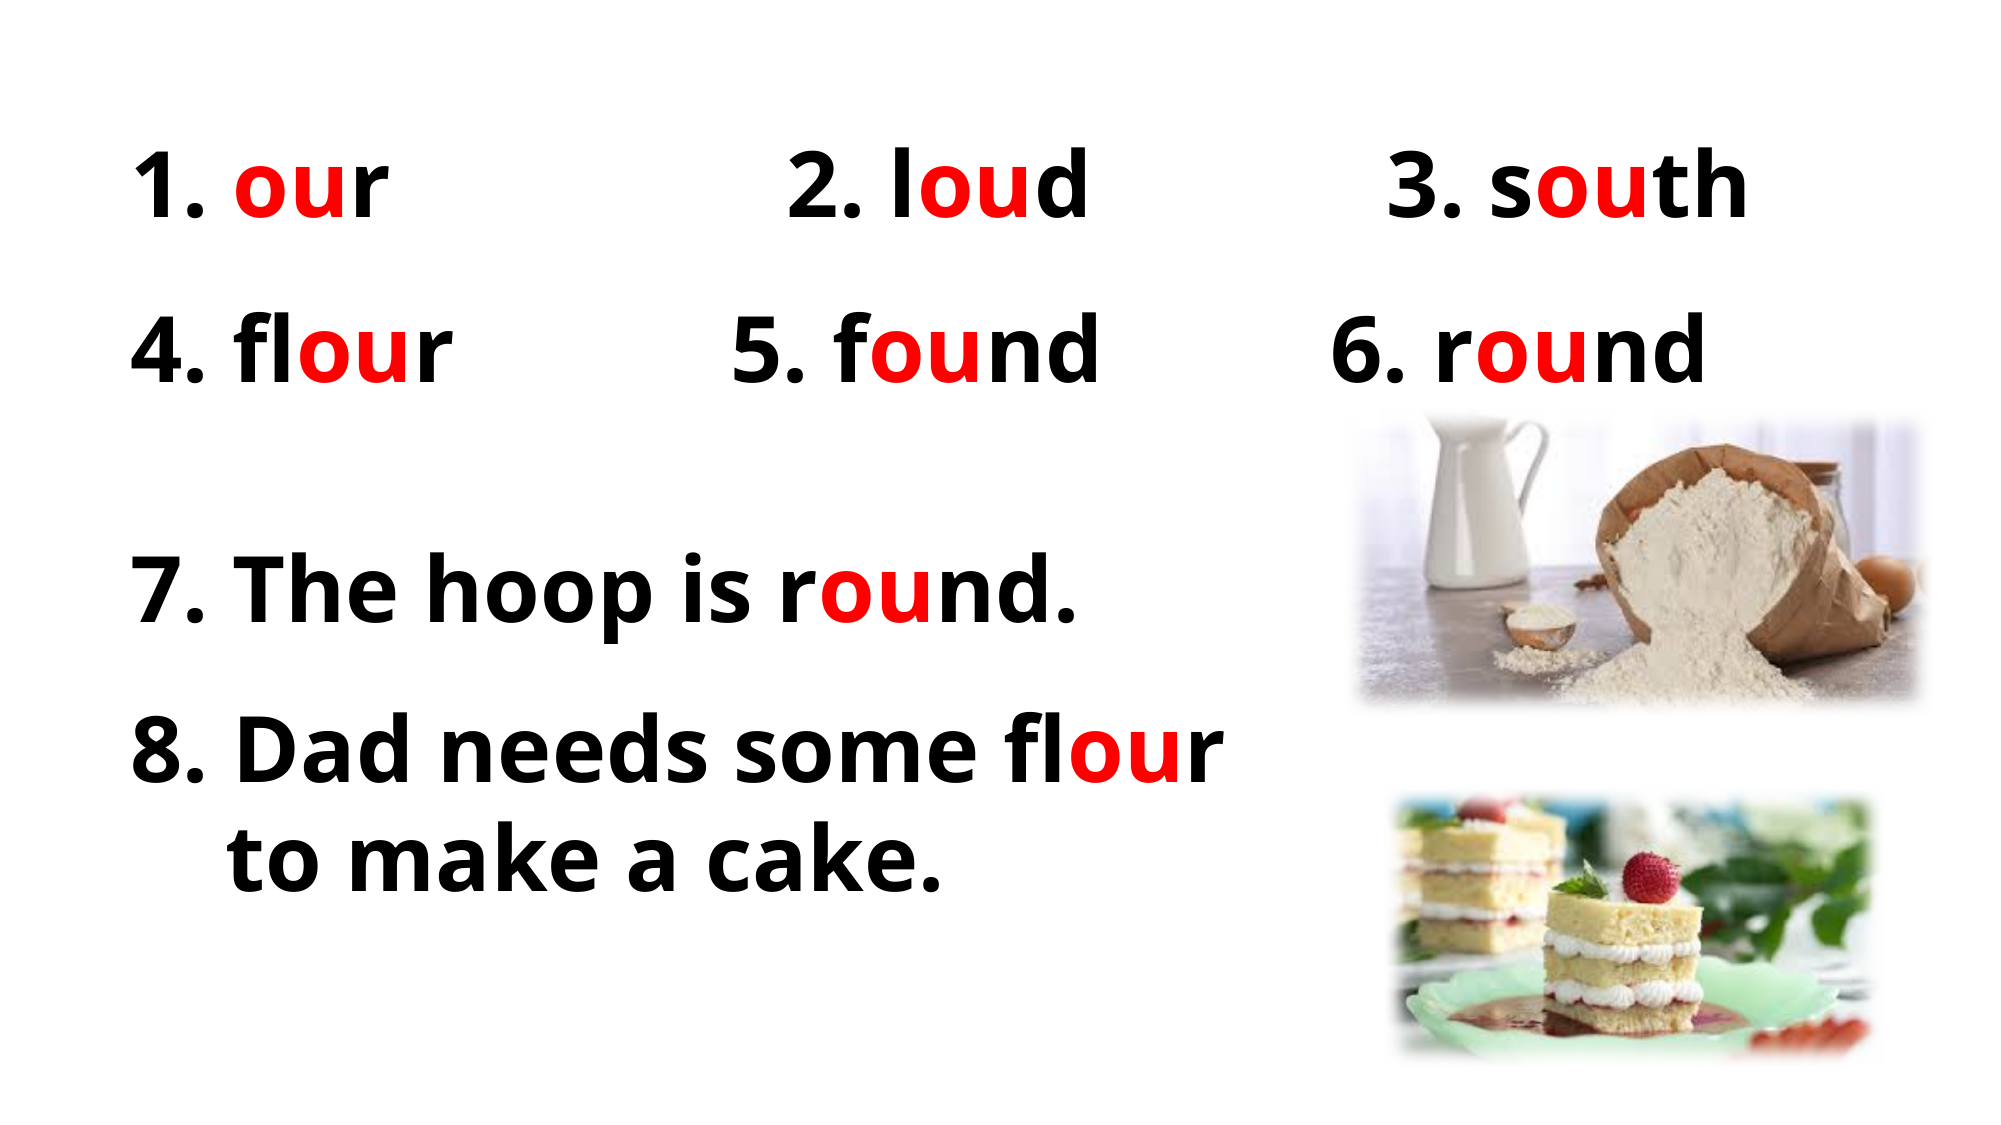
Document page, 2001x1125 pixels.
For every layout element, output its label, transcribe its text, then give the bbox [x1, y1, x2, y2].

text_box our 2. loud 3. south 4. flour 5. found 6. round 7. The hoop is round. 8. Dad needs some flour to make a cake. [115, 63, 1954, 918]
picture [1383, 786, 1885, 1067]
picture [1344, 407, 1934, 718]
